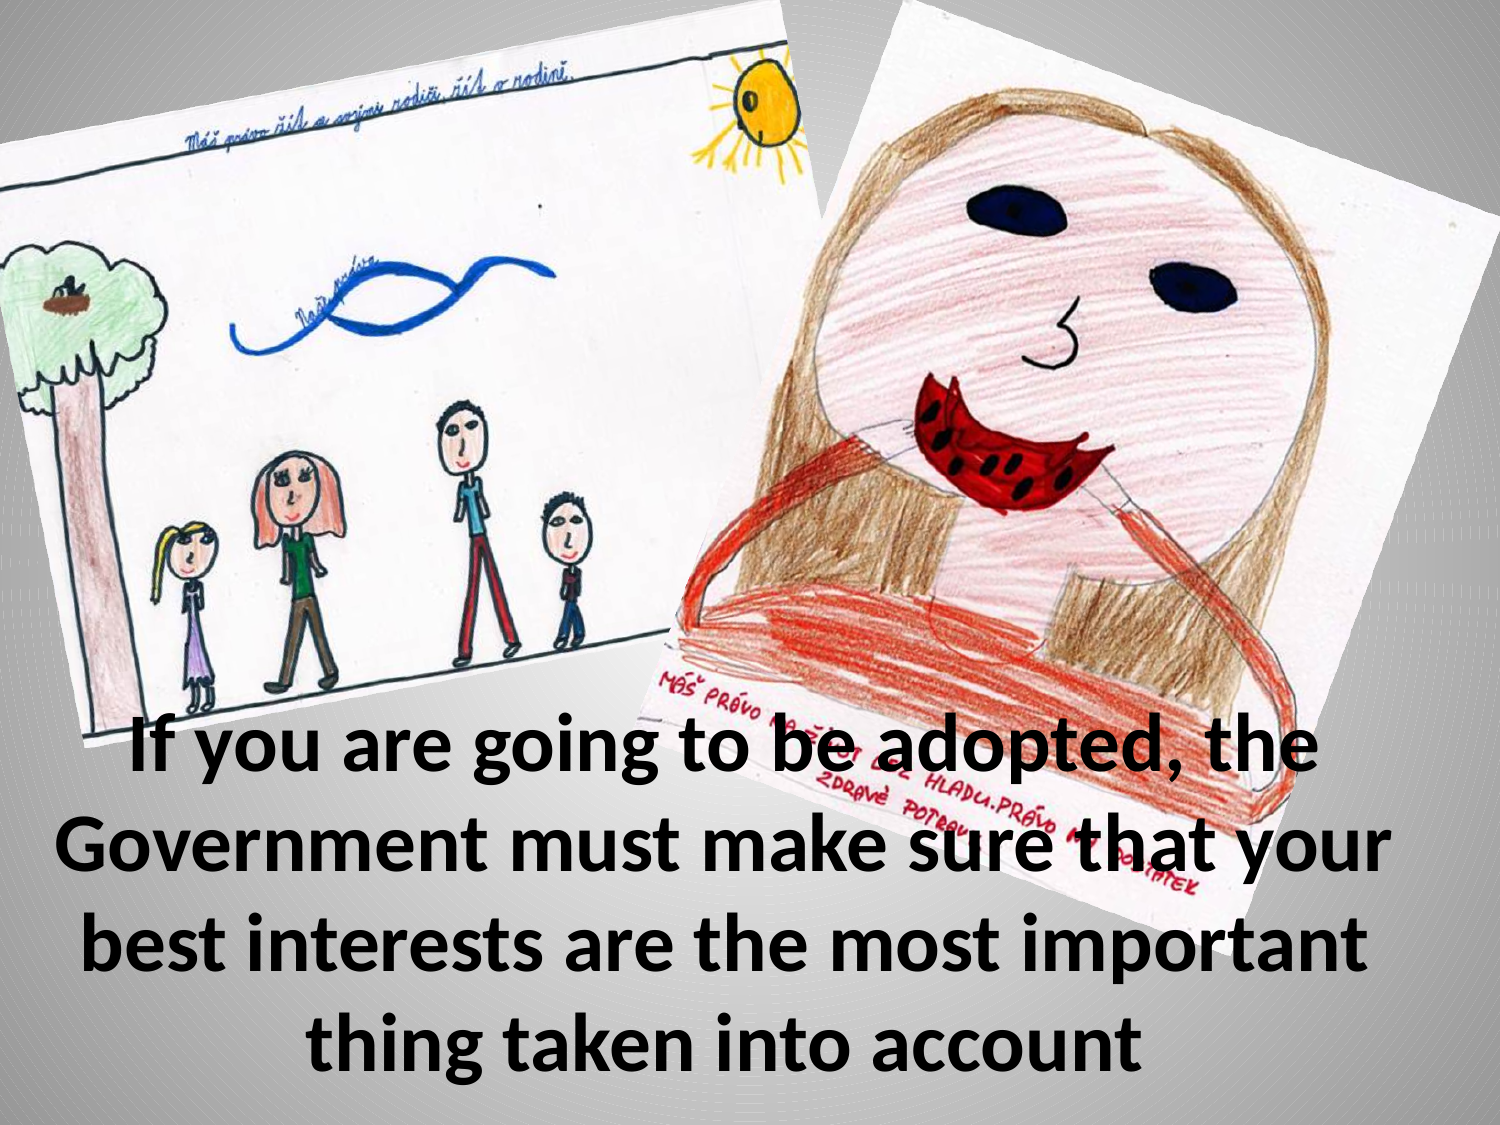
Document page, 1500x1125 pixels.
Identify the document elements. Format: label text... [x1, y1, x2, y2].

text_box If you are going to be adopted, the Government must make sure that your best interests are the most important thing taken into account [0, 680, 1450, 1096]
picture [0, 0, 1500, 870]
